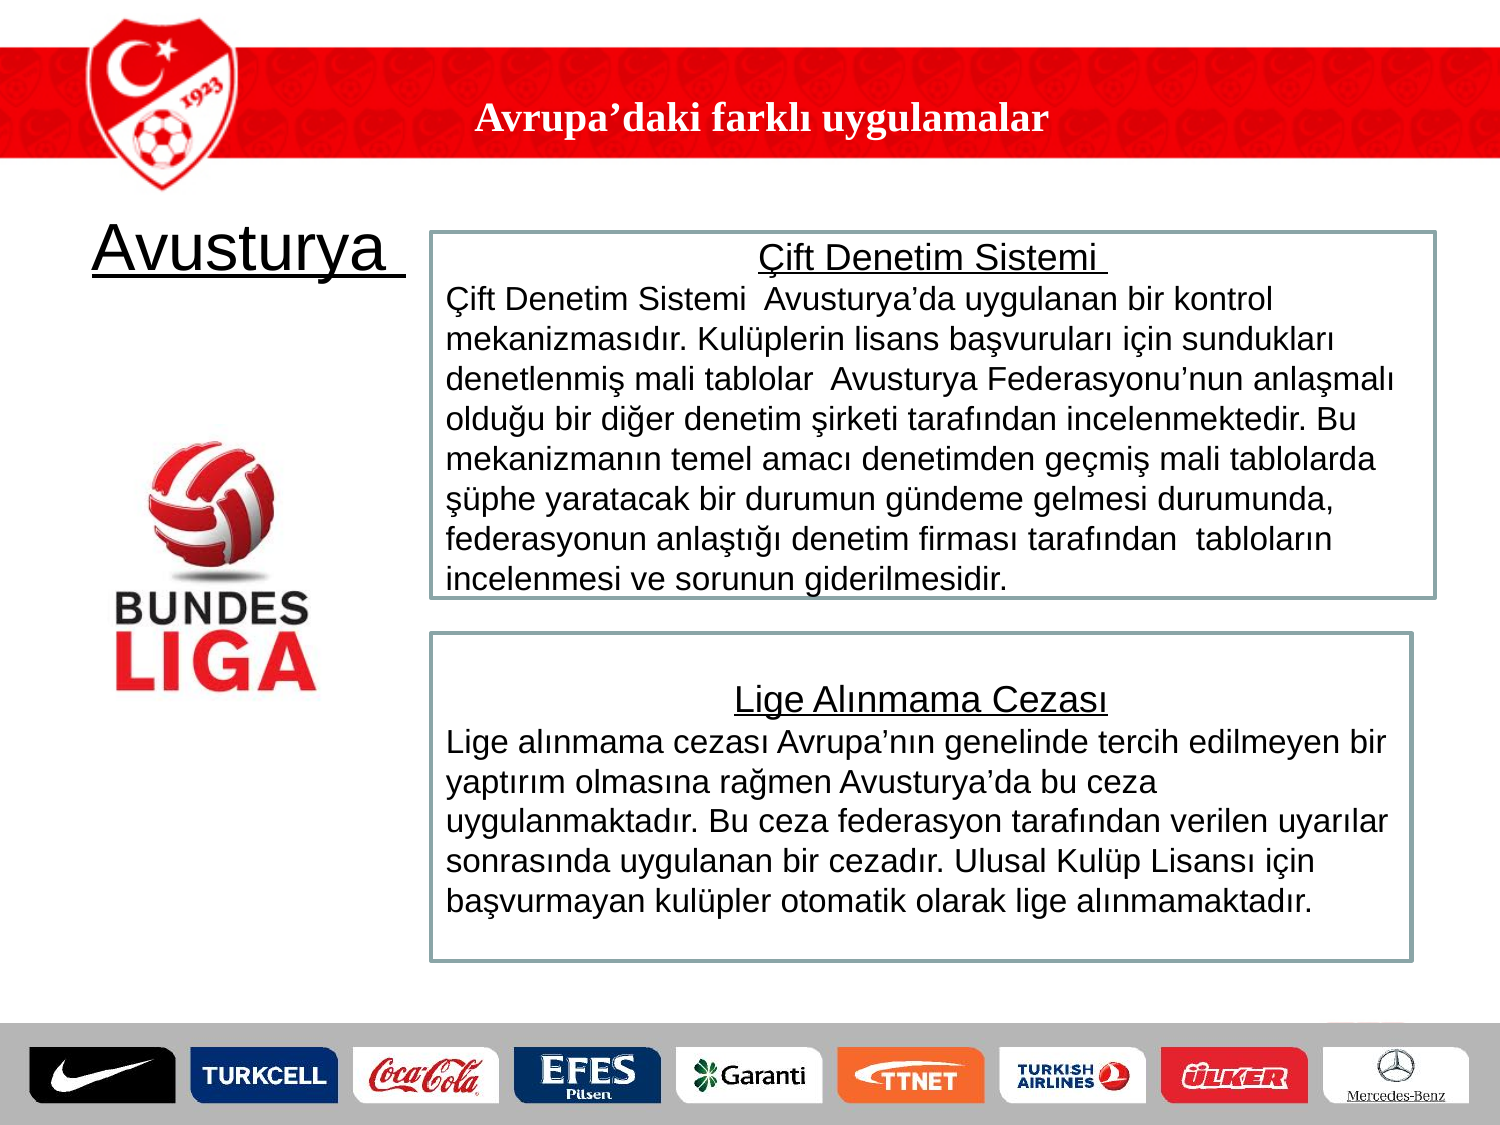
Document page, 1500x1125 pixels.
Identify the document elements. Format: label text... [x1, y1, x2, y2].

list Avusturya [76, 196, 1428, 982]
picture [0, 0, 1500, 1125]
title Avrupa’daki farklı uygulamalar [74, 44, 1460, 185]
text_box Çift Denetim Sistemi Çift Denetim Sistemi Avusturya’da uygulanan bir kontrol mekanizmasıdır. Kulüplerin lisans başvuruları için sundukları denetlenmiş mali tablolar Avusturya Federasyonu’nun anlaşmalı olduğu bir diğer denetim şirketi tarafından incelenmektedir. Bu mekanizmanın temel amacı denetimden geçmiş mali tablolarda şüphe yaratacak bir durumun gündeme gelmesi durumunda, federasyonun anlaştığı denetim firması tarafından tabloların incelenmesi ve sorunun giderilmesidir. [429, 230, 1437, 600]
text_box Lige Alınmama Cezası Lige alınmama cezası Avrupa’nın genelinde tercih edilmeyen bir yaptırım olmasına rağmen Avusturya’da bu ceza uygulanmaktadır. Bu ceza federasyon tarafından verilen uyarılar sonrasında uygulanan bir cezadır. Ulusal Kulüp Lisansı için başvurmayan kulüpler otomatik olarak lige alınmamaktadır. [429, 631, 1414, 963]
